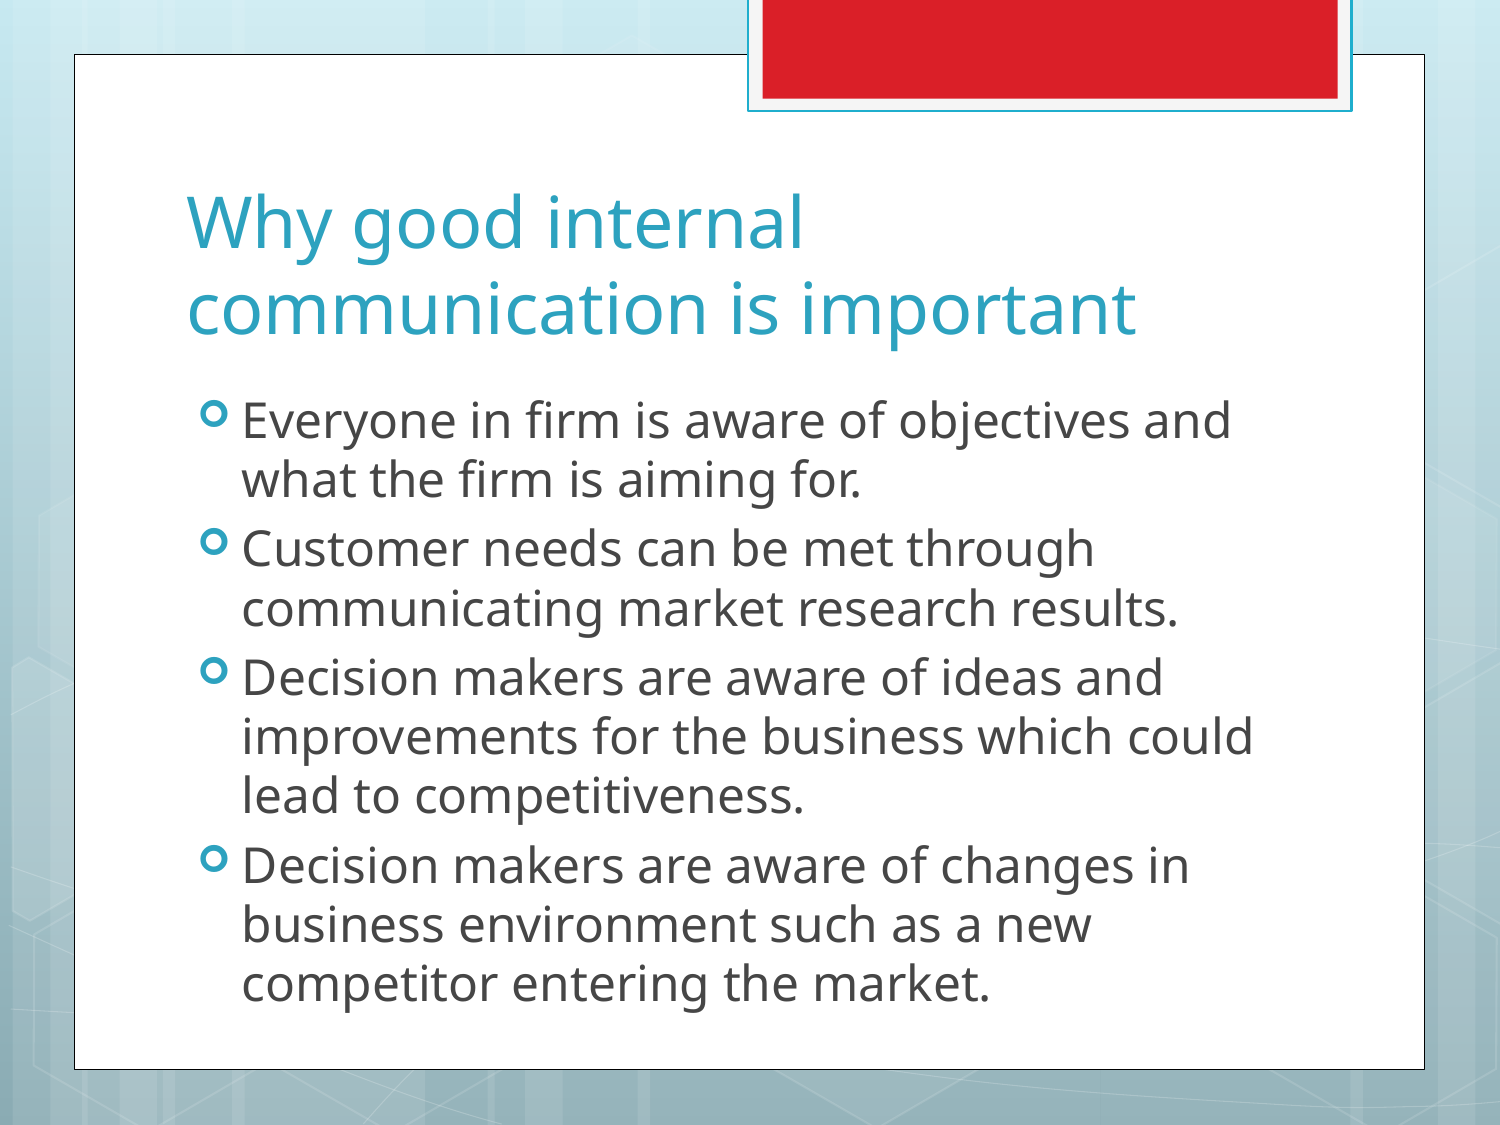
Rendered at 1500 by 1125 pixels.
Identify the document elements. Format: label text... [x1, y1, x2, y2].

title Why good internal communication is important [171, 168, 1324, 357]
list Everyone in firm is aware of objectives and what the firm is aiming for. Customer needs can be met through communicating market research results. Decision makers are aware of ideas and improvements for the business which could lead to competitiveness. Decision makers are aware of changes in business environment such as a new competitor entering the market. [171, 381, 1283, 1024]
